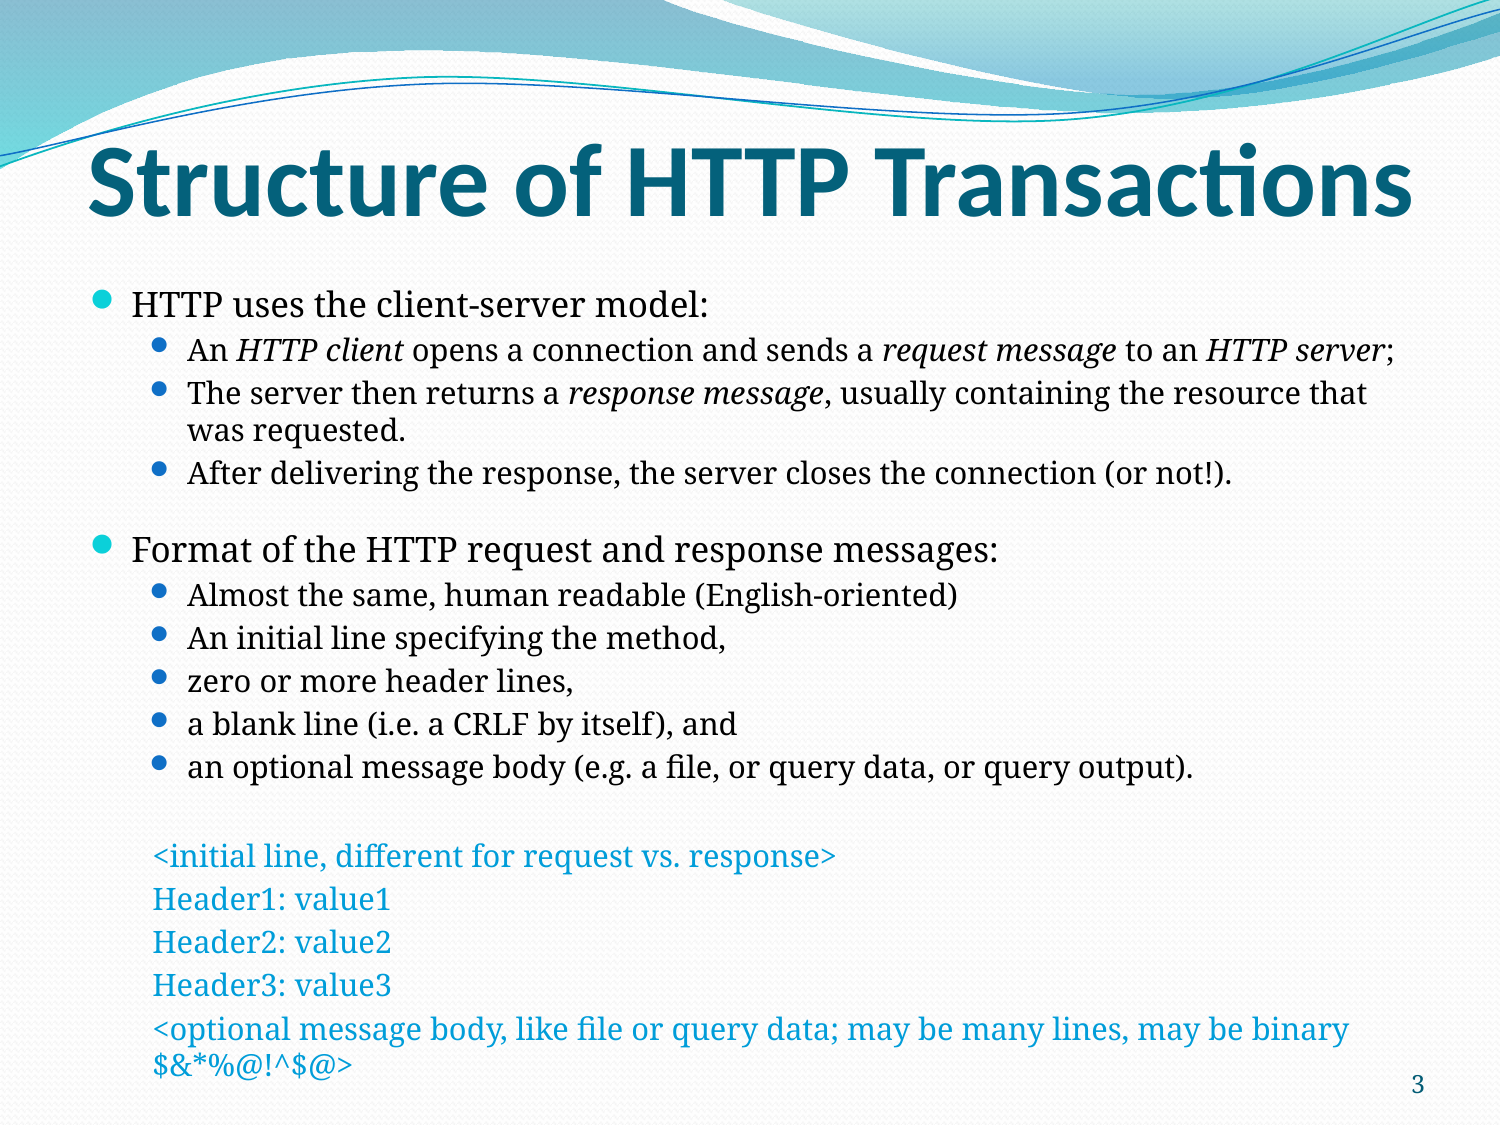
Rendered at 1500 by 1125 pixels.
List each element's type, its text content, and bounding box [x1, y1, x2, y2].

list HTTP uses the client-server model: An HTTP client opens a connection and sends a request message to an HTTP server; The server then returns a response message, usually containing the resource that was requested. After delivering the response, the server closes the connection (or not!). Format of the HTTP request and response messages: Almost the same, human readable (English-oriented) An initial line specifying the method, zero or more header lines, a blank line (i.e. a CRLF by itself), and an optional message body (e.g. a file, or query data, or query output). <initial line, different for request vs. response> Header1: value1 Header2: value2 Header3: value3 <optional message body, like file or query data; may be many lines, may be binary $&*%@!^$@> [75, 275, 1425, 1100]
title Structure of HTTP Transactions [87, 50, 1438, 238]
slide_number 3 [1299, 1042, 1425, 1103]
